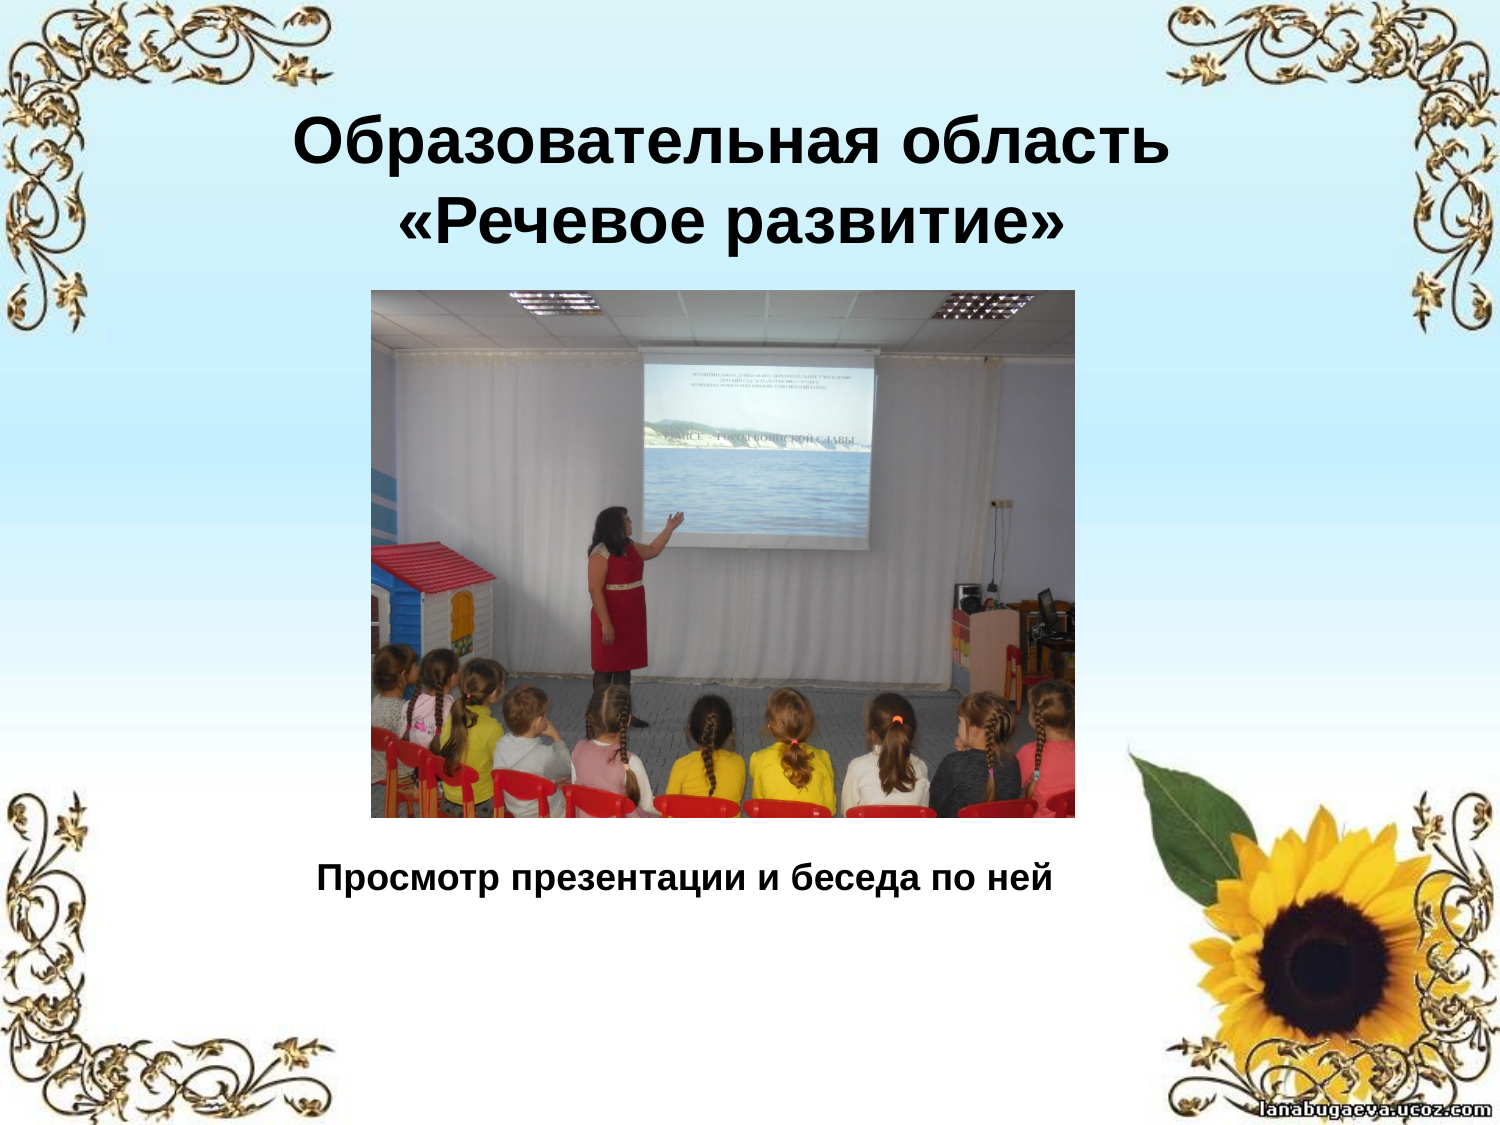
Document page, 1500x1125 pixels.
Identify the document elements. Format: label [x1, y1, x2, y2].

list [0, 0, 1500, 1125]
picture [371, 290, 1075, 819]
